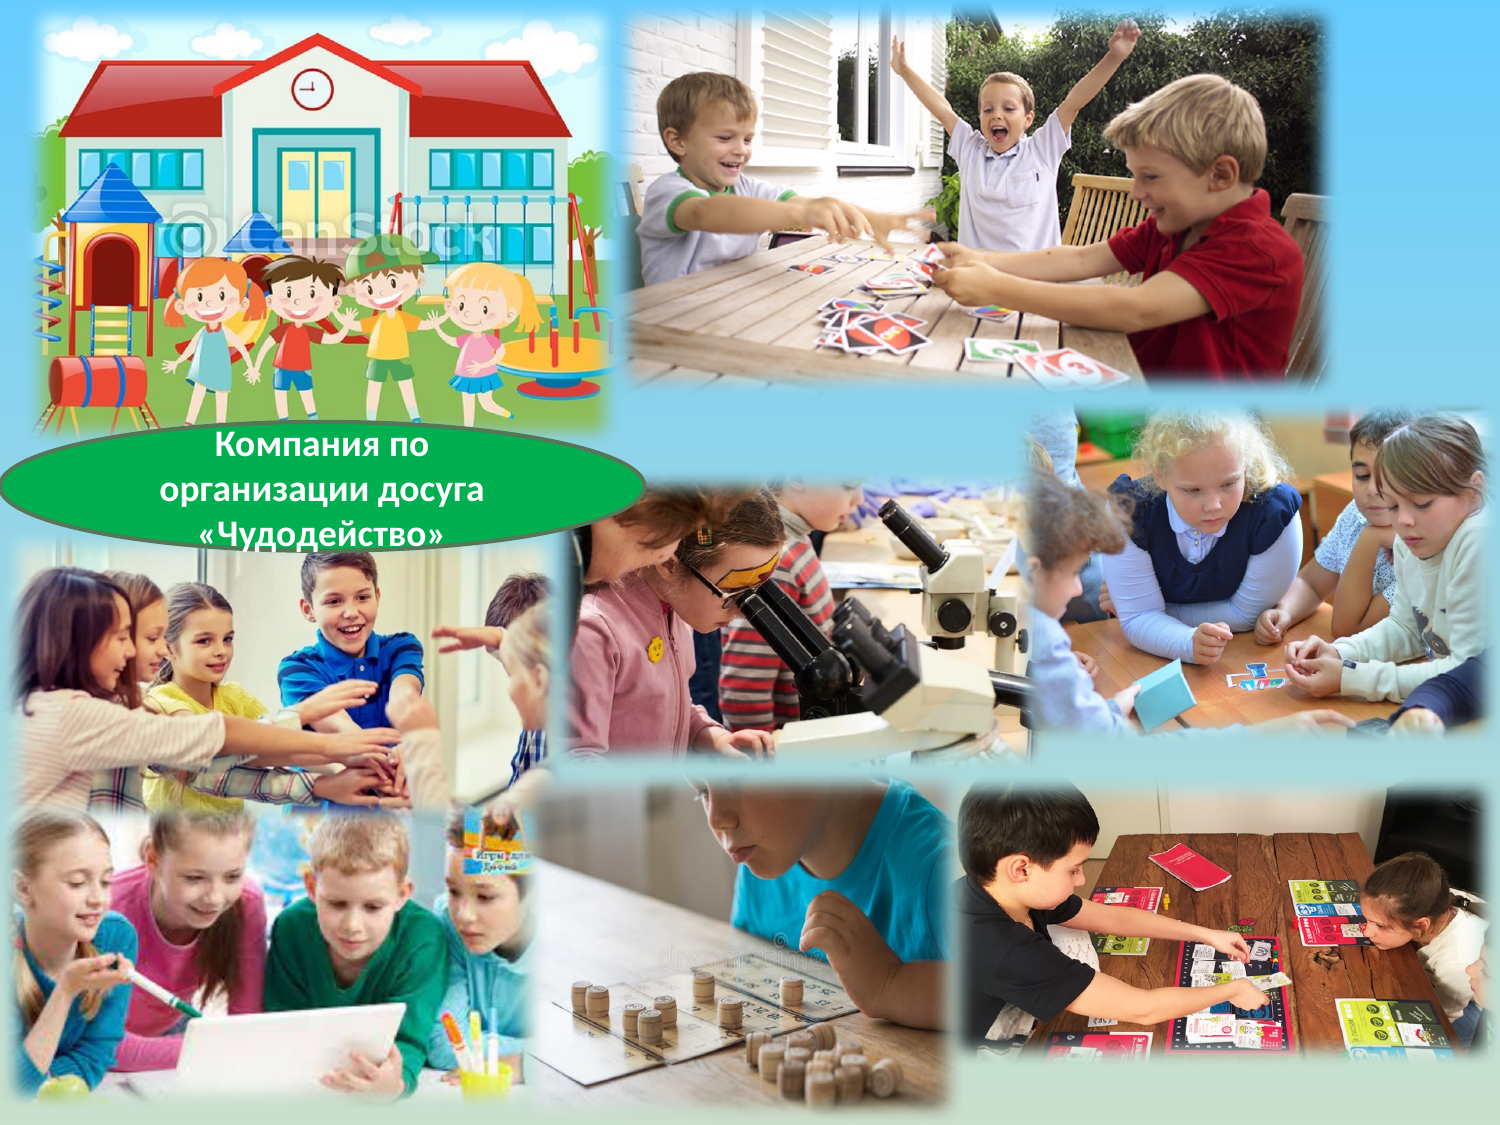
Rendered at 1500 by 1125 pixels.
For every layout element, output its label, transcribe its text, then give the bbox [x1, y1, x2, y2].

picture [0, 0, 1500, 1125]
text_box Компания по организации досуга «Чудодейство» [0, 457, 634, 525]
